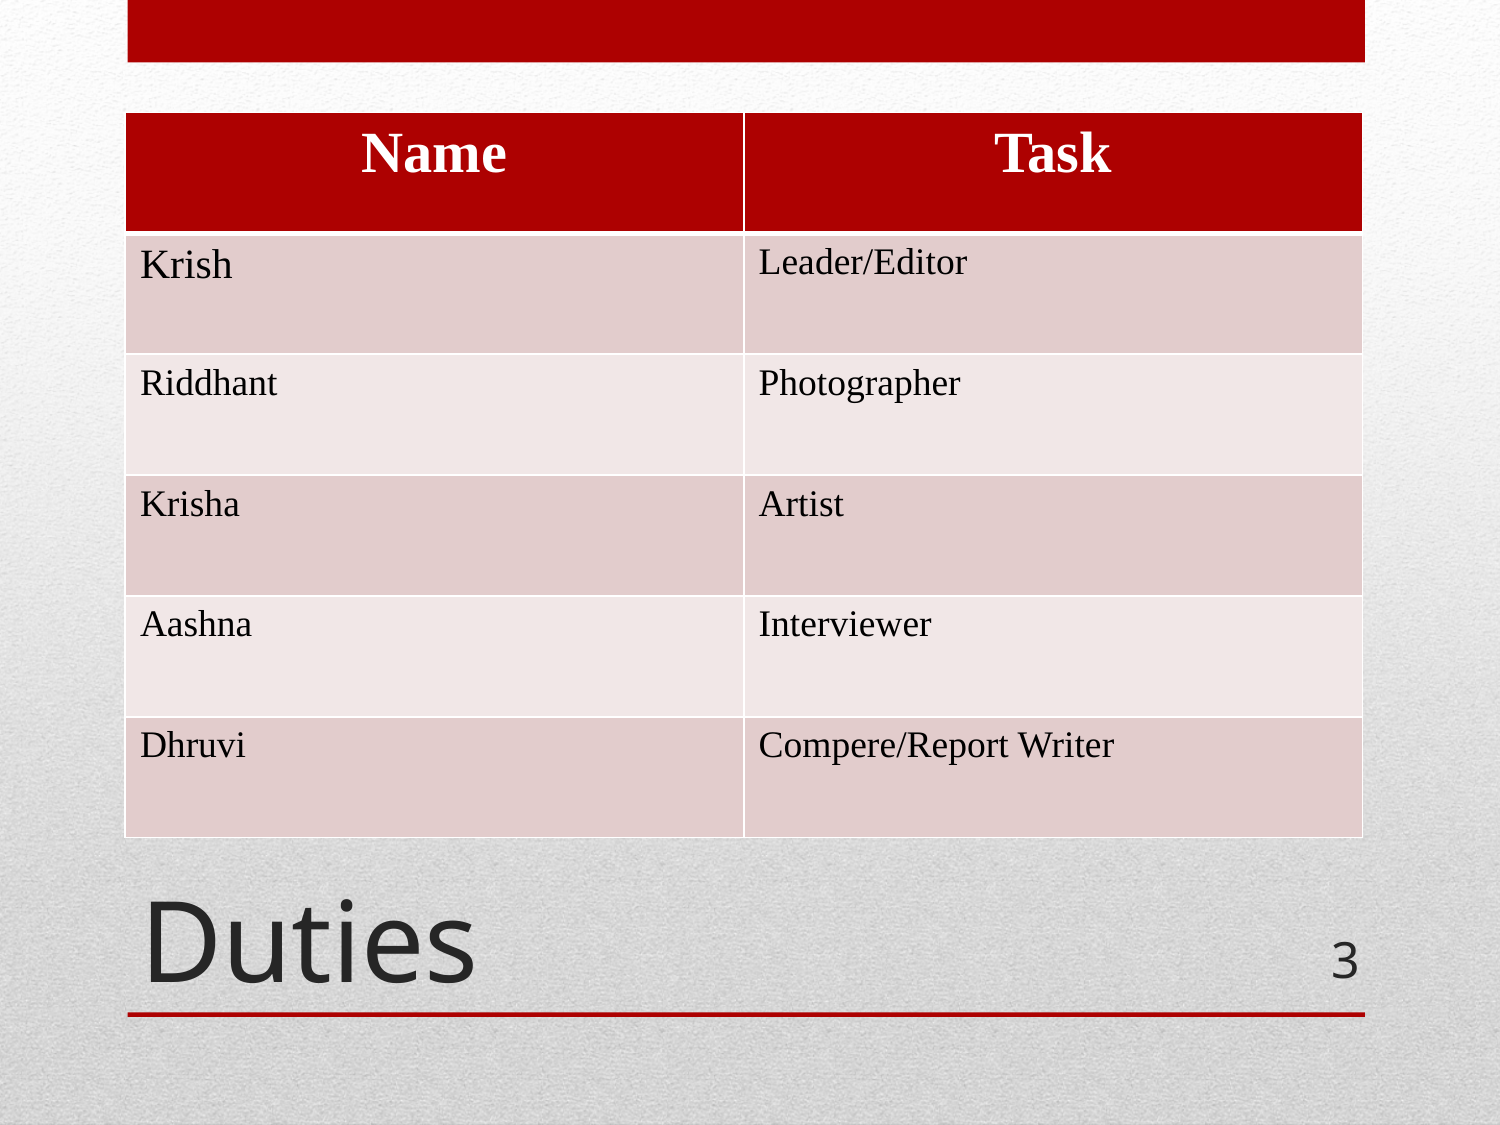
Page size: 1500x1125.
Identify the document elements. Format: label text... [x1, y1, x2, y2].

table_header Name [126, 113, 743, 231]
table_cell Dhruvi [126, 718, 743, 837]
table_cell Photographer [745, 355, 1362, 474]
table_cell Krish [126, 236, 743, 353]
table_cell Krisha [126, 476, 743, 595]
table_cell Artist [745, 476, 1362, 595]
title Duties [125, 838, 1238, 1013]
table_cell Compere/Report Writer [745, 718, 1362, 837]
table_cell Riddhant [126, 355, 743, 474]
table_header Task [745, 113, 1362, 231]
table_cell Leader/Editor [745, 236, 1362, 353]
slide_number 3 [1250, 933, 1375, 993]
table_cell Interviewer [745, 597, 1362, 716]
table_cell Aashna [126, 597, 743, 716]
